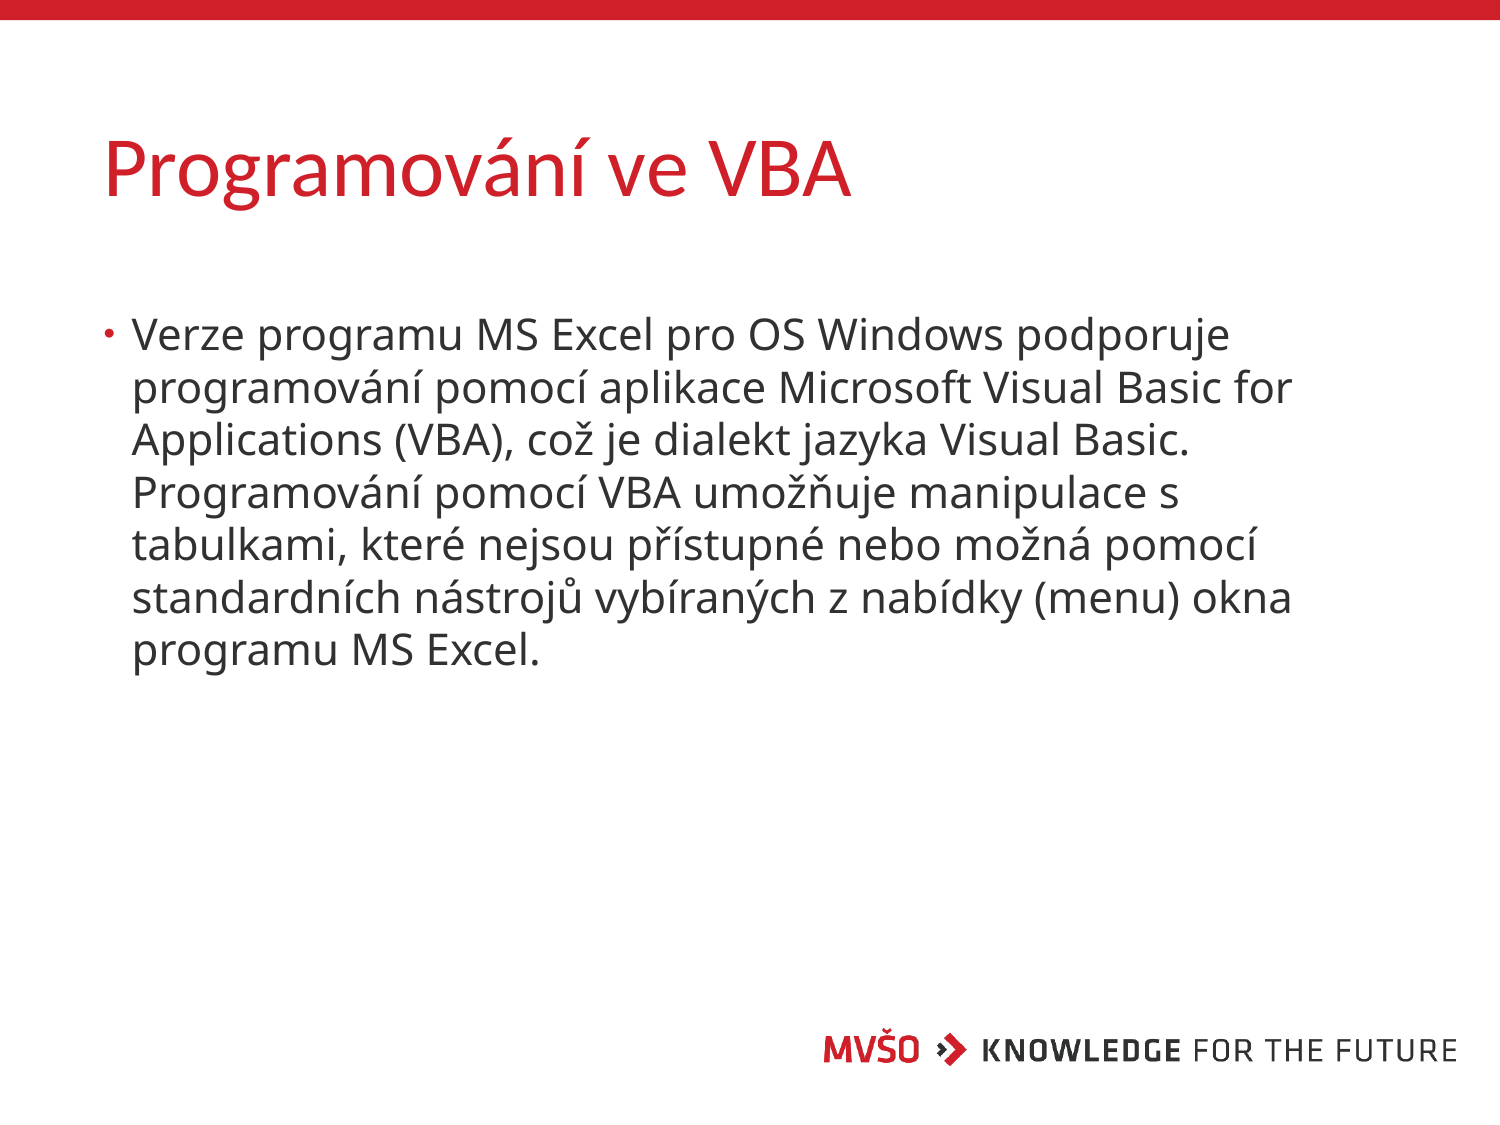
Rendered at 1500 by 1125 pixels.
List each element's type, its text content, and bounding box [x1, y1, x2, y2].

picture [824, 1028, 1456, 1066]
list Verze programu MS Excel pro OS Windows podporuje programování pomocí aplikace Microsoft Visual Basic for Applications (VBA), což je dialekt jazyka Visual Basic. Programování pomocí VBA umožňuje manipulace s tabulkami, které nejsou přístupné nebo možná pomocí standardních nástrojů vybíraných z nabídky (menu) okna programu MS Excel. [88, 299, 1412, 969]
title Programování ve VBA [88, 59, 1412, 278]
